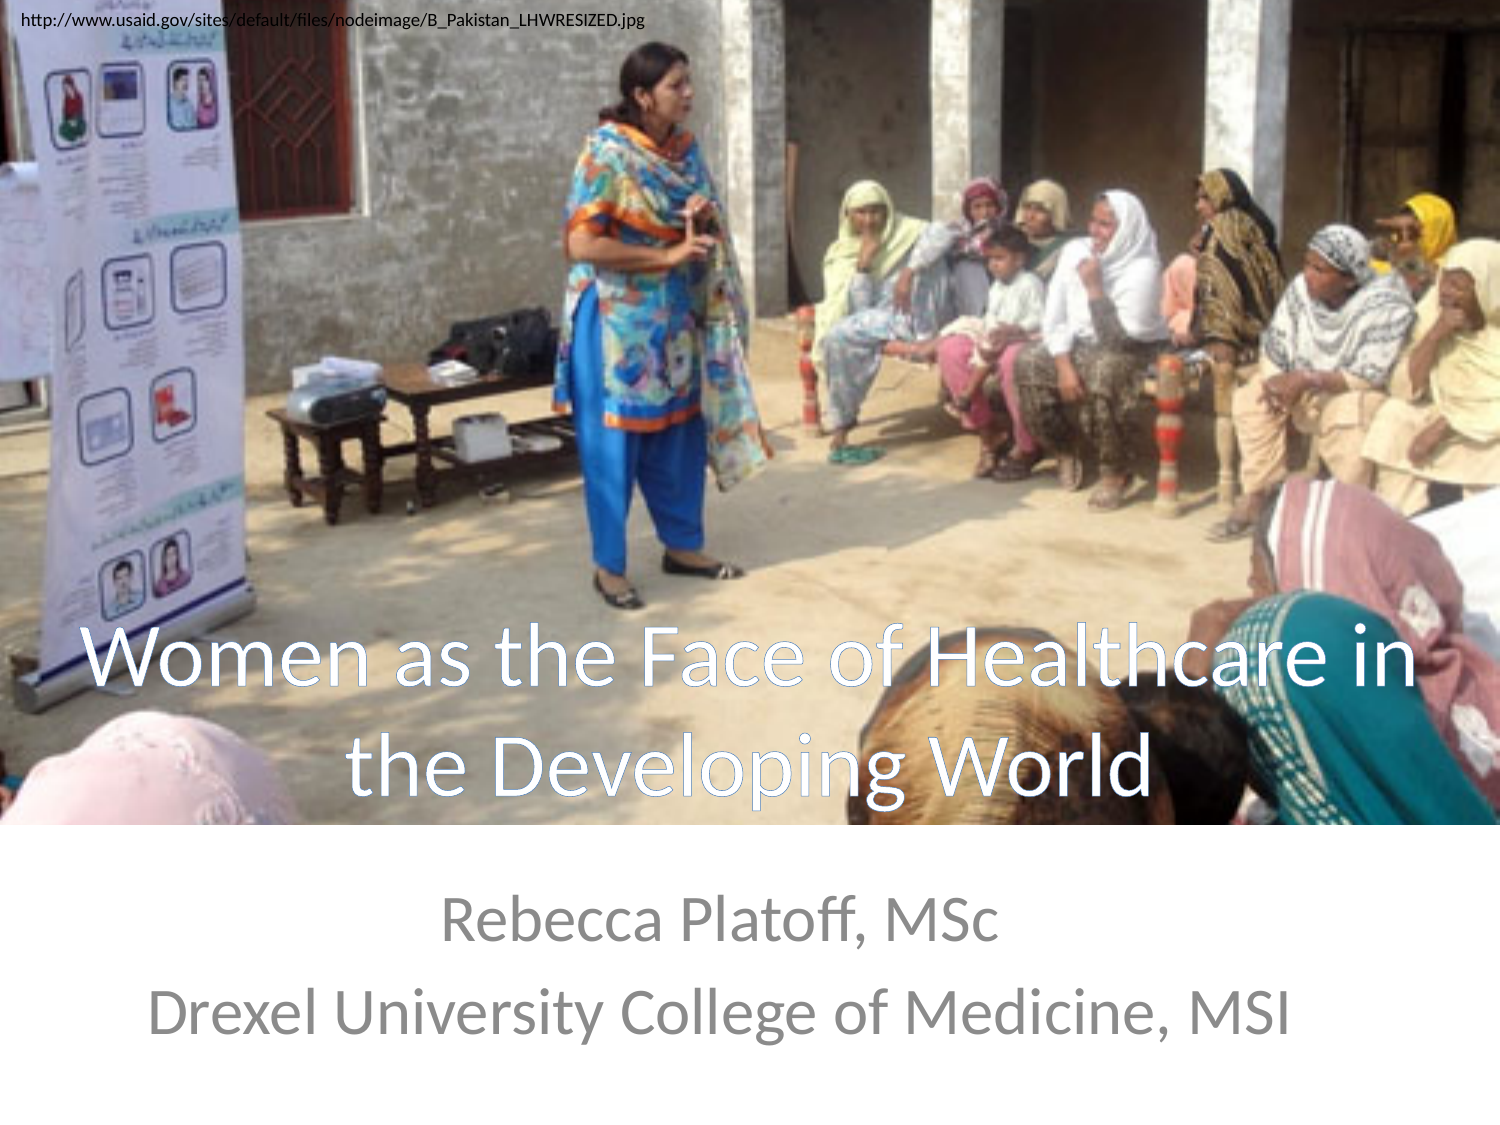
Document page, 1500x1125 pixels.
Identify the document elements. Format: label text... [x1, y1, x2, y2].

subtitle Rebecca Platoff, MSc Drexel University College of Medicine, MSI [82, 866, 1358, 1072]
picture [0, 0, 1500, 826]
